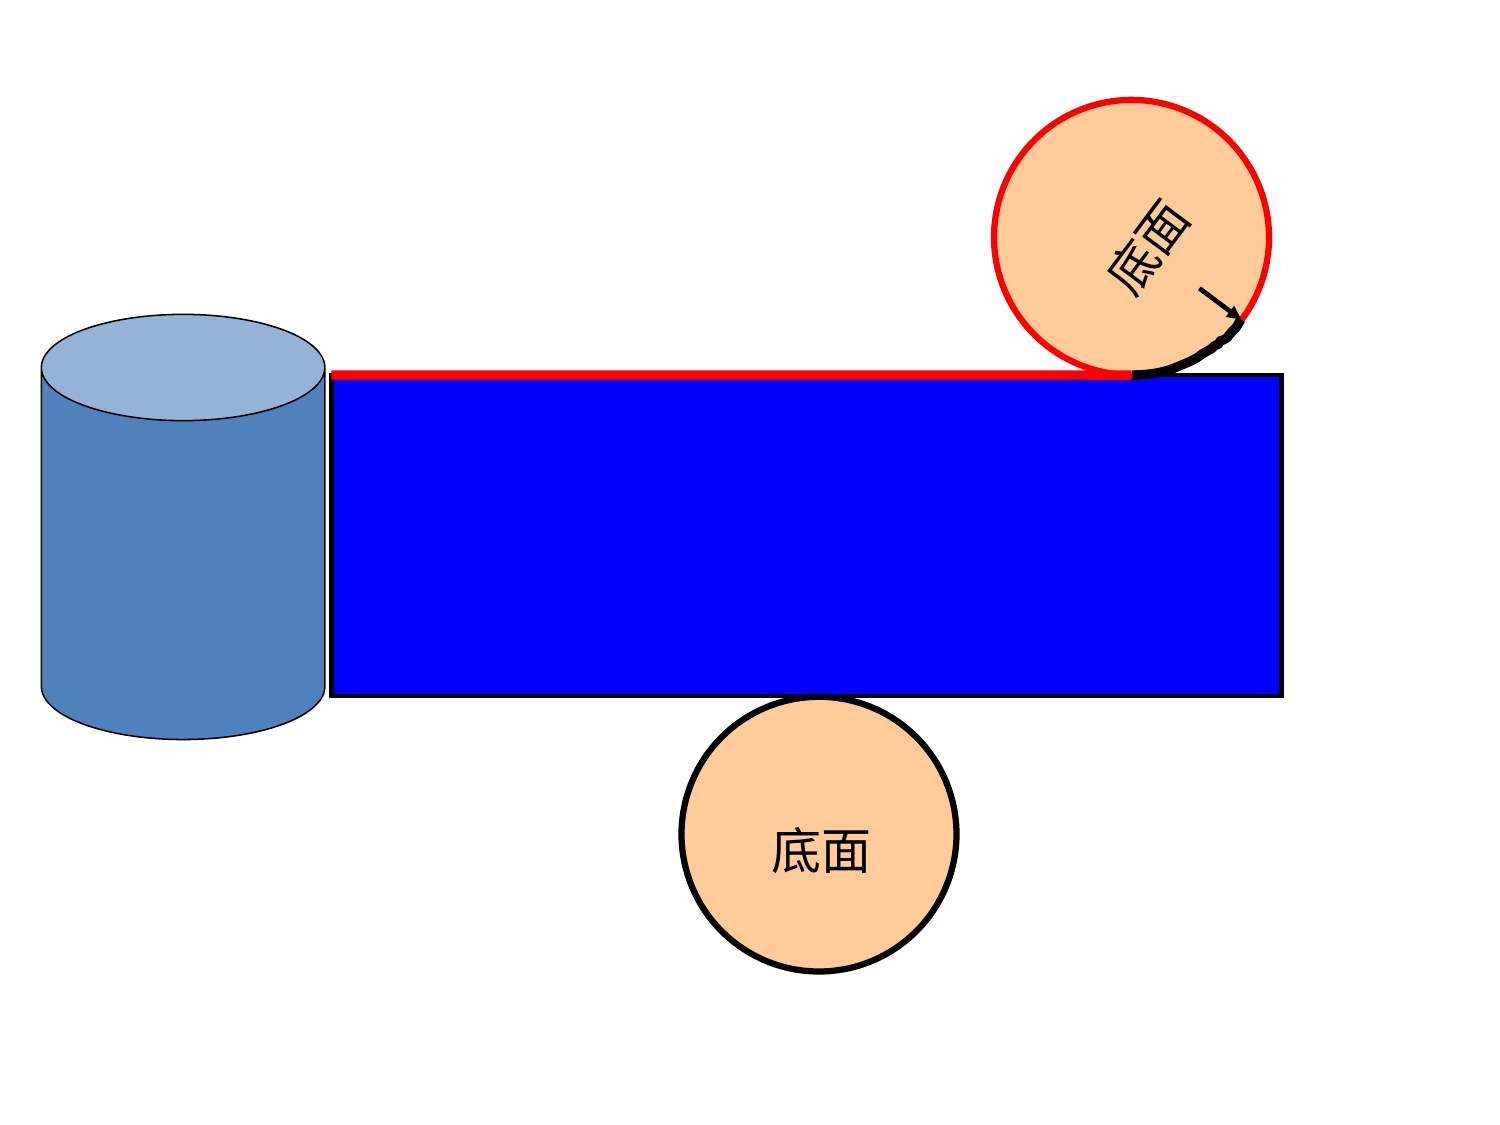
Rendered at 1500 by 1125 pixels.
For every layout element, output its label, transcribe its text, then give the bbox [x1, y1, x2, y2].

text_box [681, 696, 957, 972]
text_box 底面 [756, 812, 894, 888]
text_box 底面 [1078, 165, 1221, 321]
text_box [41, 314, 325, 740]
text_box [331, 375, 1282, 697]
text_box [1199, 288, 1242, 320]
text_box [1132, 319, 1241, 376]
text_box [994, 99, 1270, 375]
